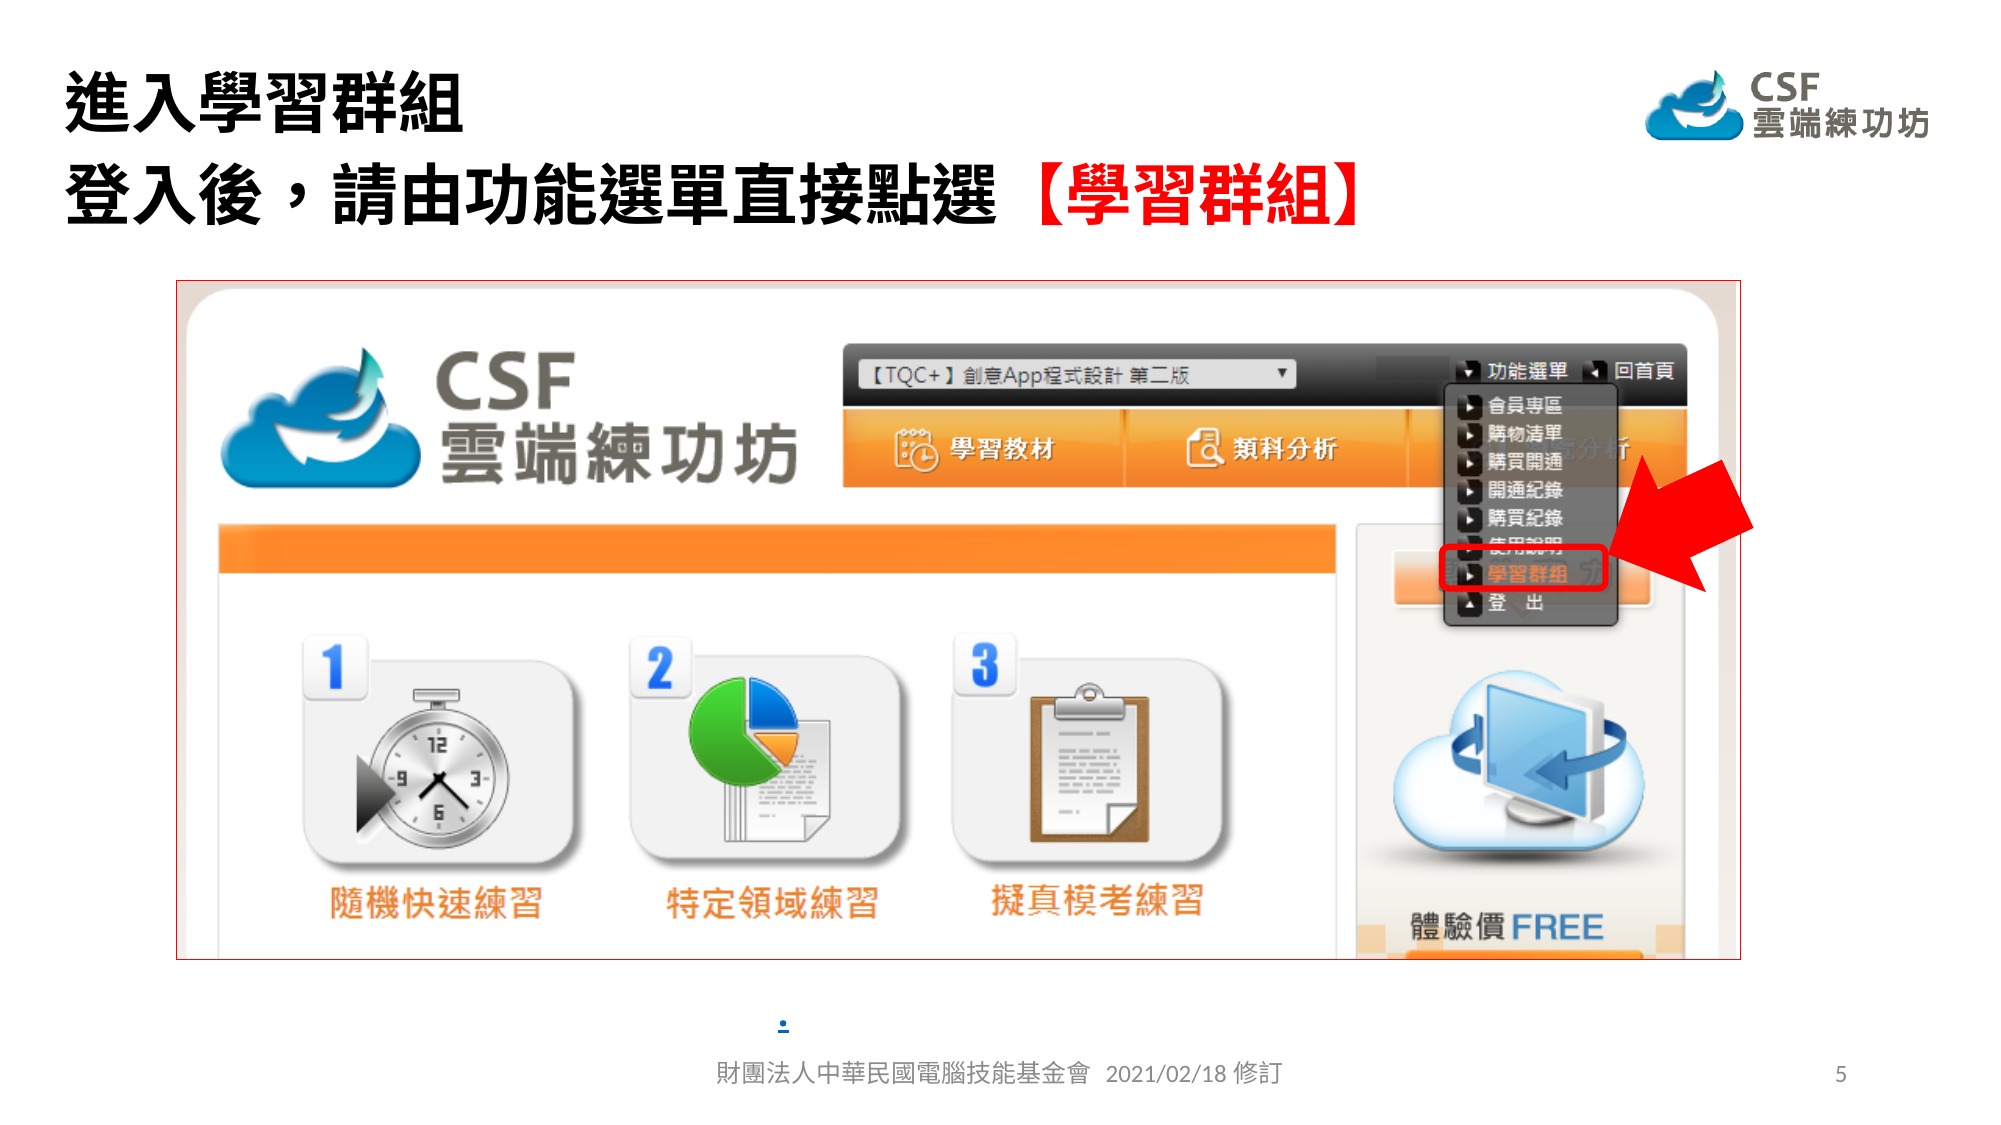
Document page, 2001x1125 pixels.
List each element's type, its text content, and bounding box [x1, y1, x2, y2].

text_box [1741, 500, 1754, 534]
slide_number 5 [1412, 1042, 1863, 1103]
text_box 登入後，請由功能選單直接點選【學習群組】 [49, 145, 1868, 241]
title 進入學習群組 [49, 49, 695, 145]
footer 財團法人中華民國電腦技能基金會 2021/02/18修訂 [662, 1042, 1338, 1103]
picture [176, 280, 1741, 960]
text_box . [763, 982, 1248, 1042]
picture [1640, 60, 1931, 141]
